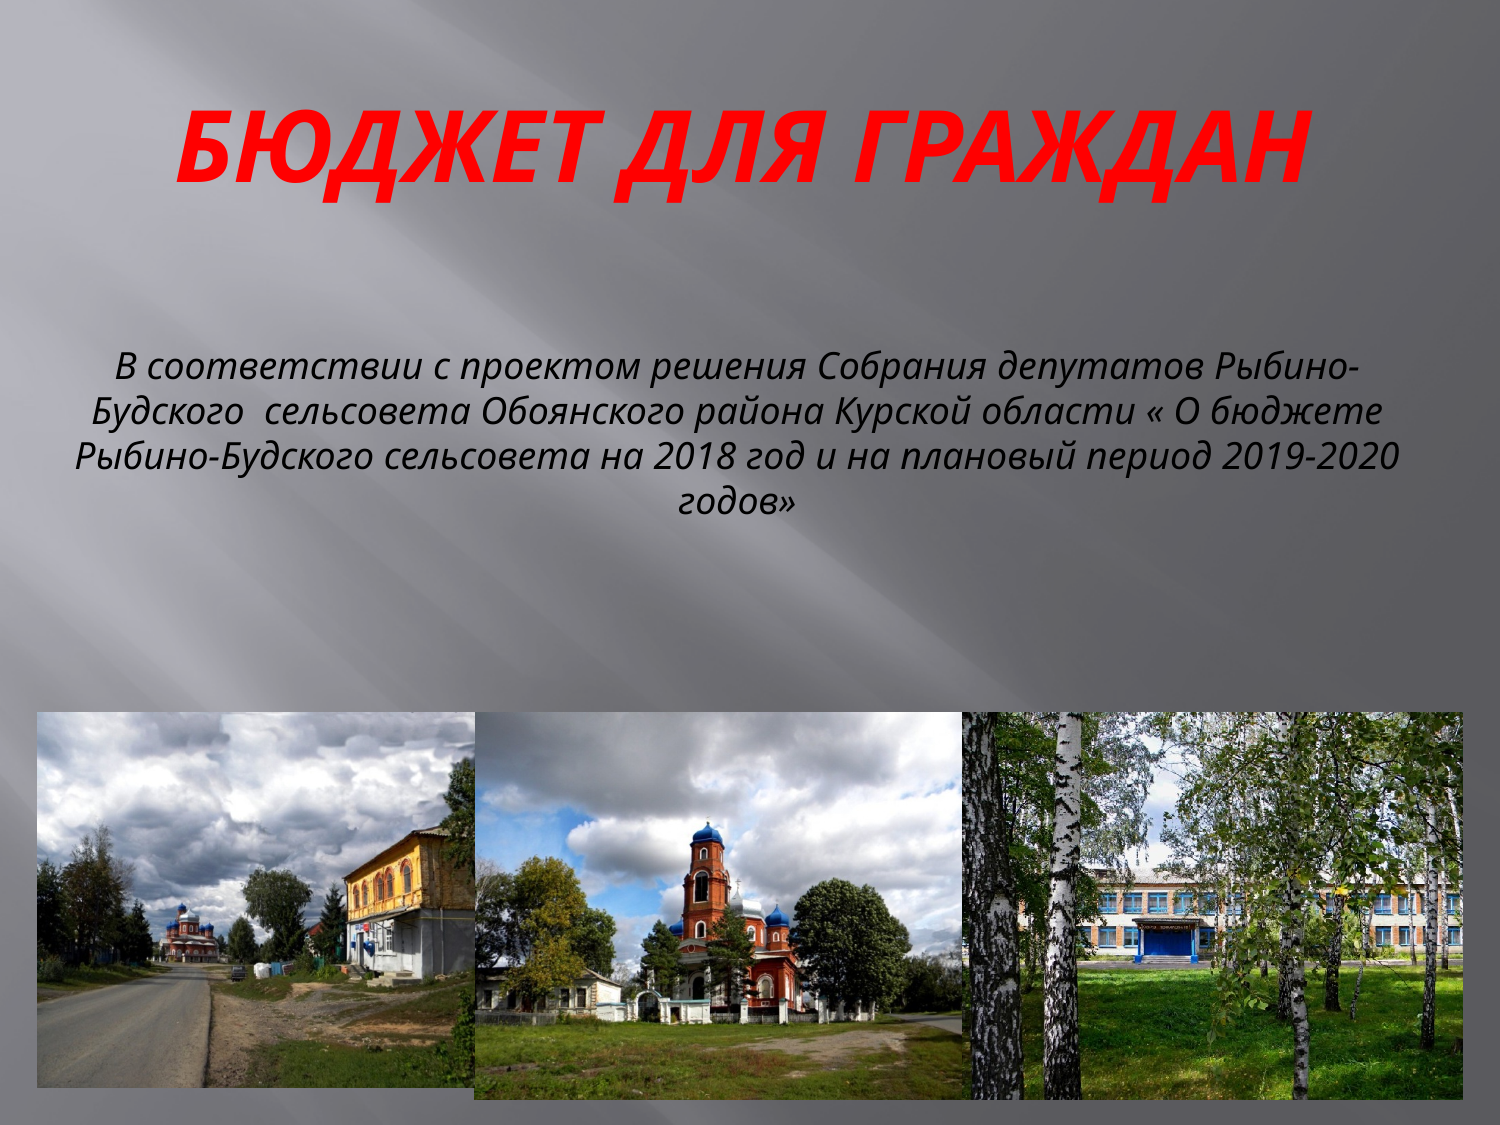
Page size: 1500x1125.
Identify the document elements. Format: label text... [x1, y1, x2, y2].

text_box В соответствии с проектом решения Собрания депутатов Рыбино-Будского сельсовета Обоянского района Курской области « О бюджете Рыбино-Будского сельсовета на 2018 год и на плановый период 2019-2020 годов» [37, 199, 1438, 530]
picture [37, 712, 1463, 1101]
text_box БЮДЖЕТ ДЛЯ ГРАЖДАН [62, 75, 1425, 199]
